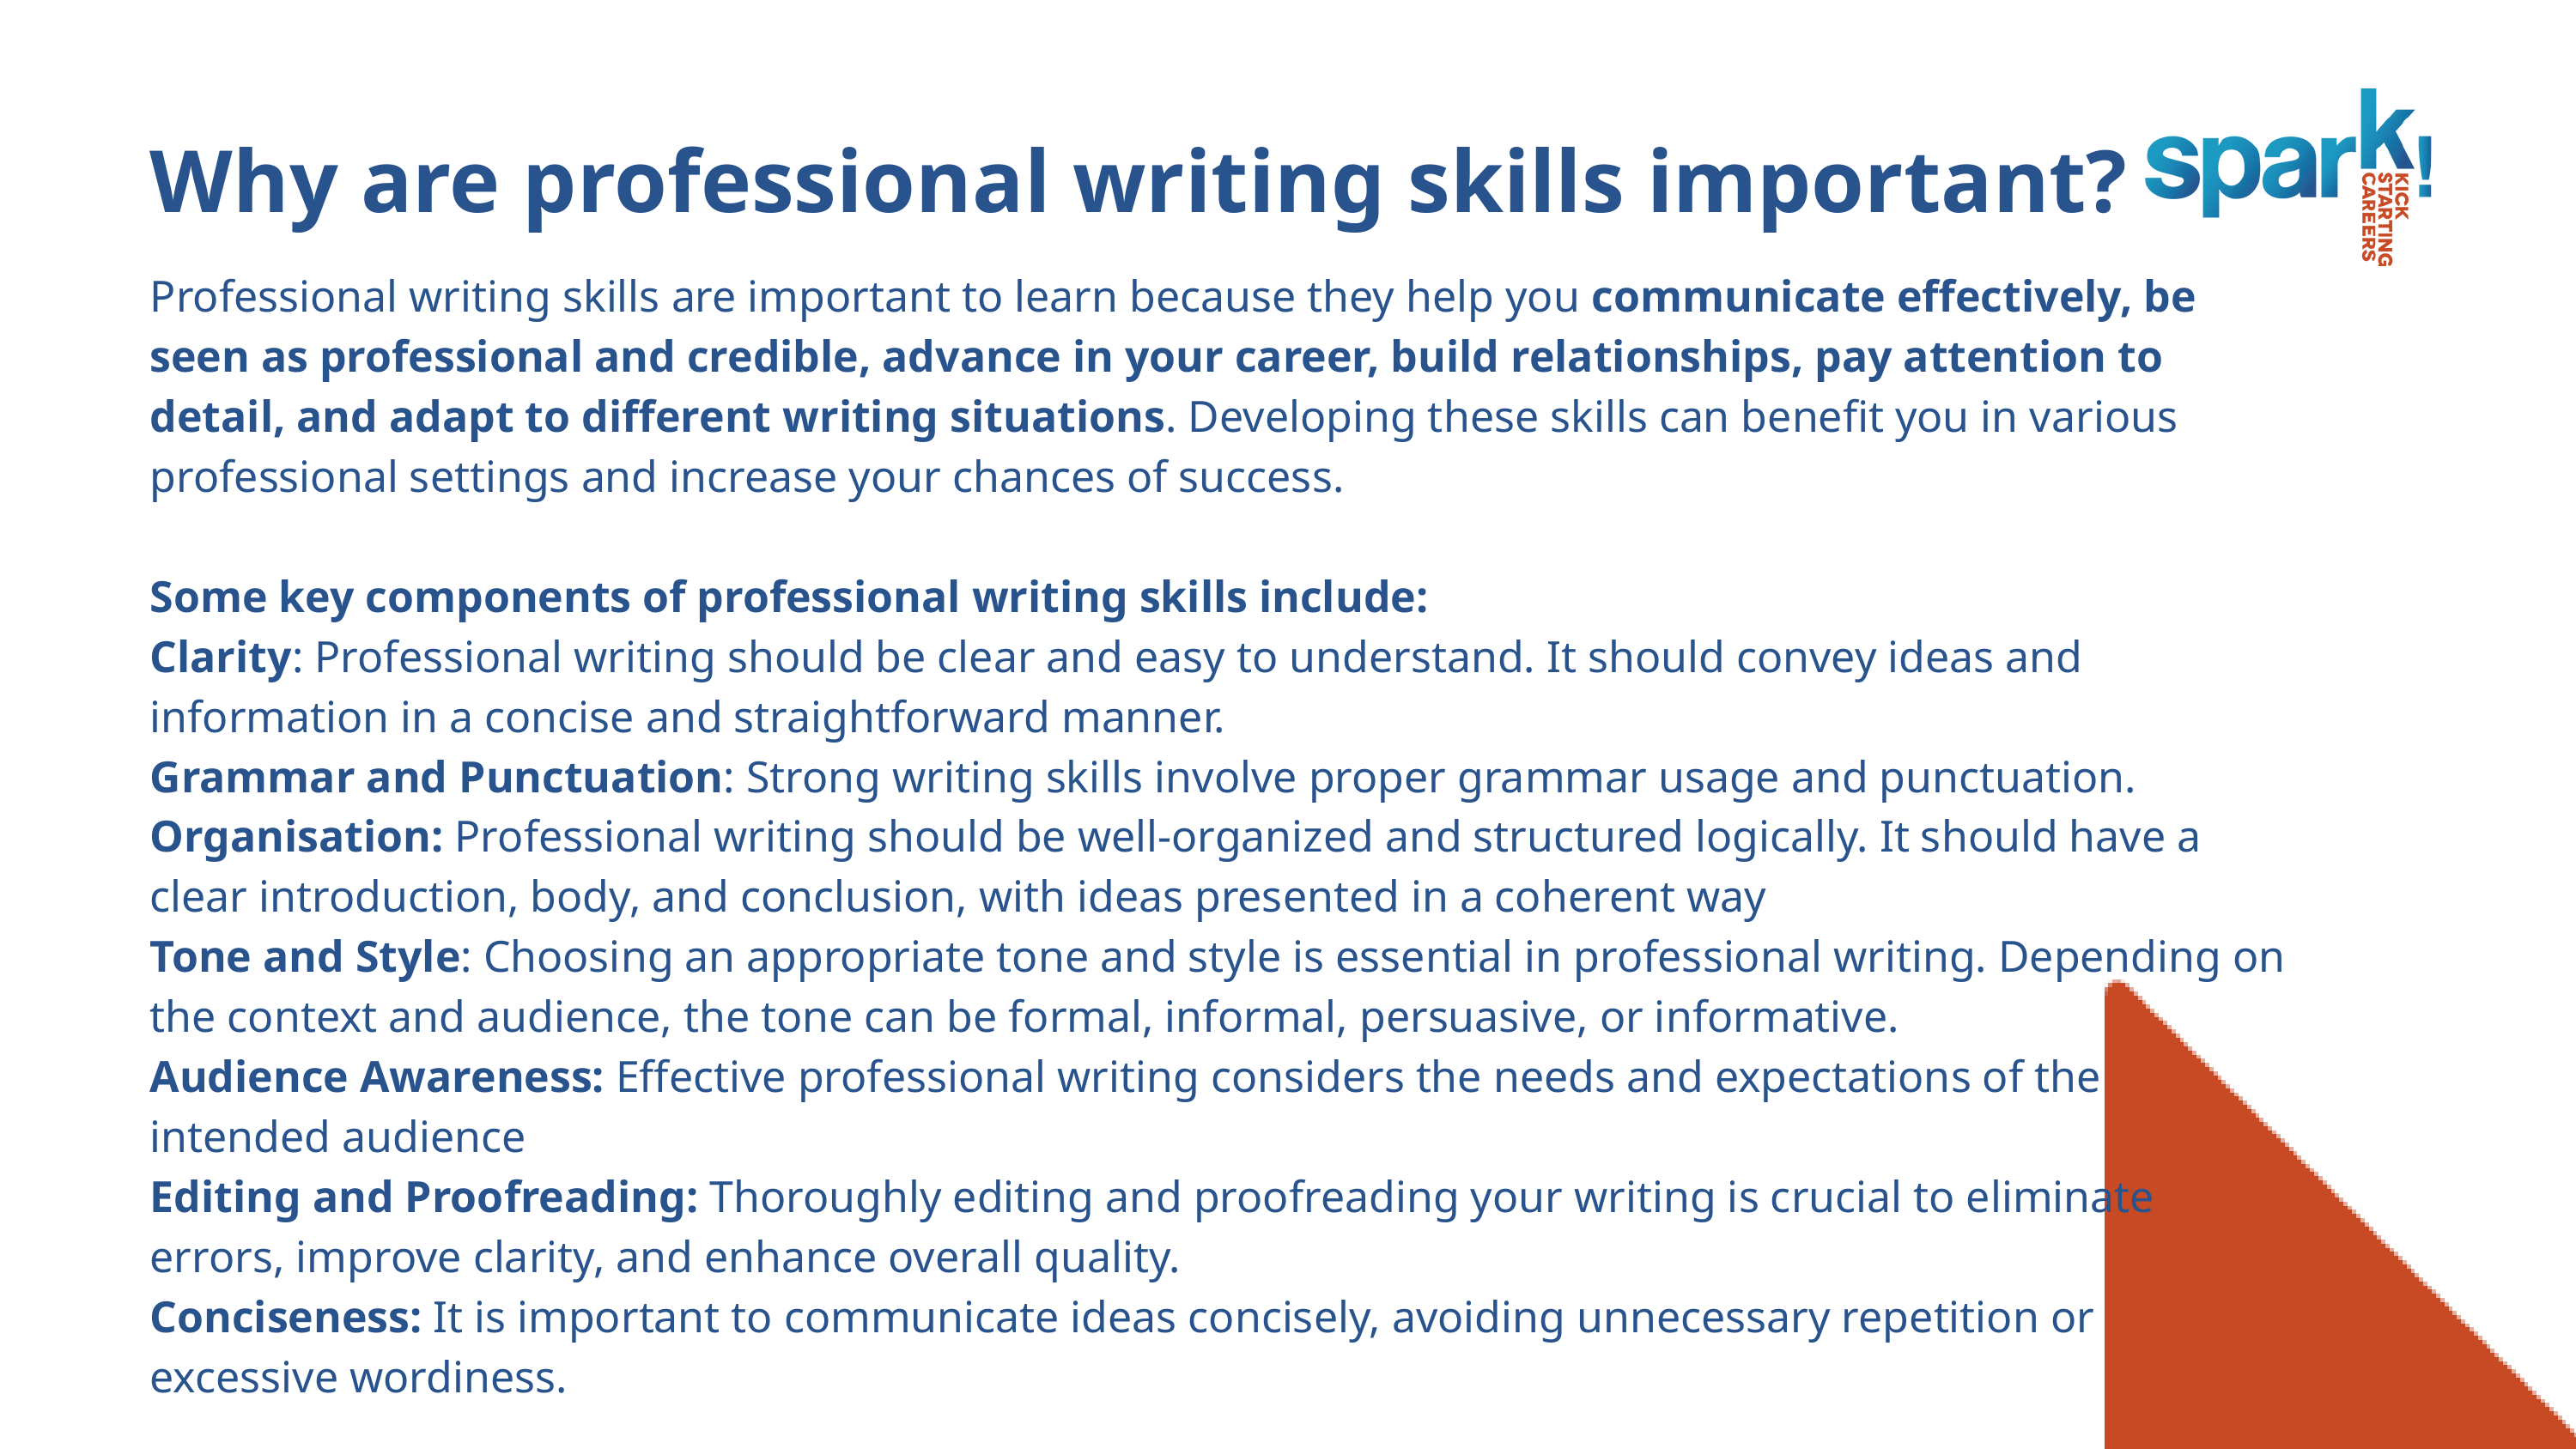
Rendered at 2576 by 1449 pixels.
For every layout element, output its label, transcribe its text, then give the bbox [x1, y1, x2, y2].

text_box [2145, 88, 2432, 266]
text_box Professional writing skills are important to learn because they help you communicate effectively, be seen as professional and credible, advance in your career, build relationships, pay attention to detail, and adapt to different writing situations. Developing these skills can benefit you in various professional settings and increase your chances of success. Some key components of professional writing skills include: Clarity: Professional writing should be clear and easy to understand. It should convey ideas and information in a concise and straightforward manner. Grammar and Punctuation: Strong writing skills involve proper grammar usage and punctuation. Organisation: Professional writing should be well-organized and structured logically. It should have a clear introduction, body, and conclusion, with ideas presented in a coherent way Tone and Style: Choosing an appropriate tone and style is essential in professional writing. Depending on the context and audience, the tone can be formal, informal, persuasive, or informative. Audience Awareness: Effective professional writing considers the needs and expectations of the intended audience Editing and Proofreading: Thoroughly editing and proofreading your writing is crucial to eliminate errors, improve clarity, and enhance overall quality. Conciseness: It is important to communicate ideas concisely, avoiding unnecessary repetition or excessive wordiness. [149, 260, 2288, 1449]
text_box [2288, 979, 2576, 1449]
text_box Why are professional writing skills important? [149, 109, 2146, 230]
